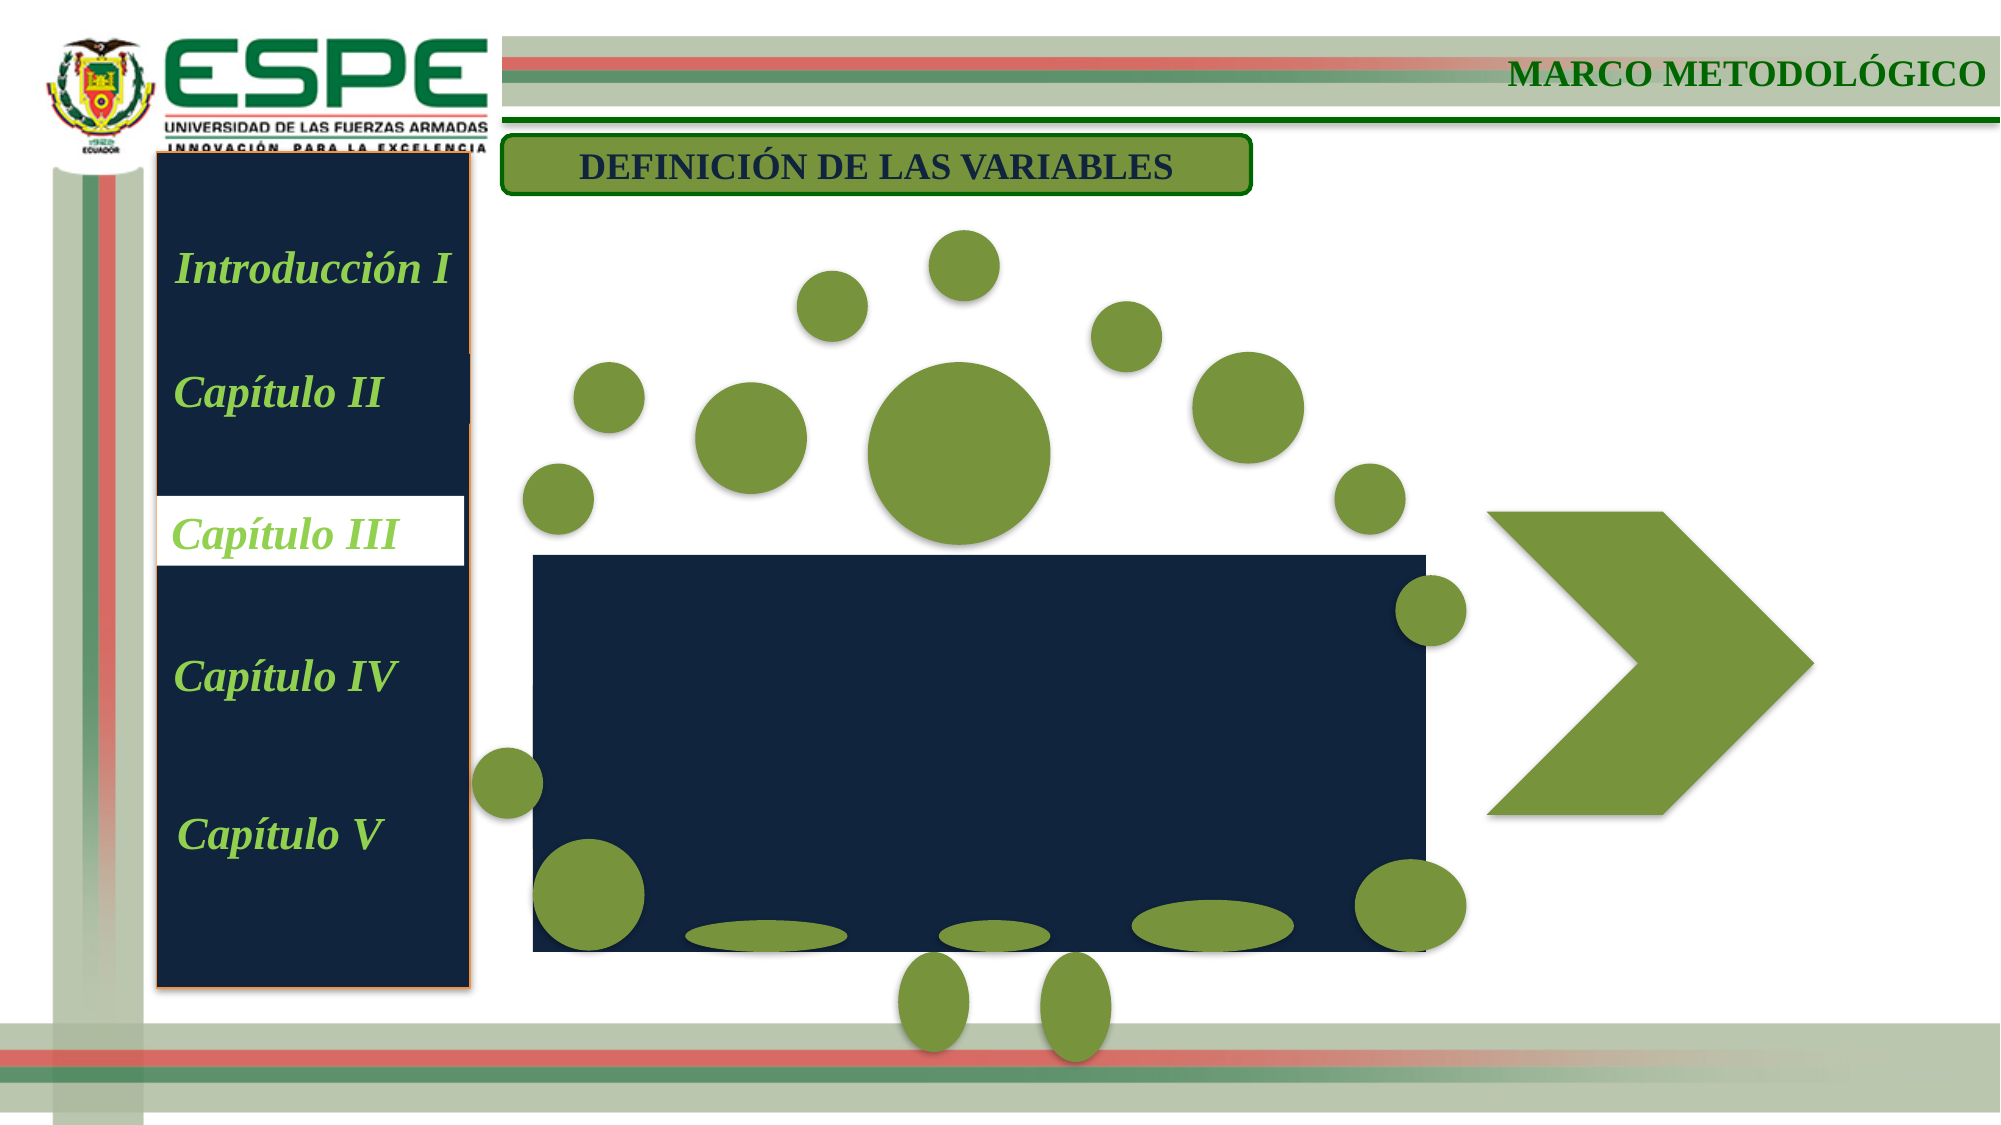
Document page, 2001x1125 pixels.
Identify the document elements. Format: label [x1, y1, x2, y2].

picture [0, 2, 2000, 1125]
text_box [471, 229, 1963, 953]
